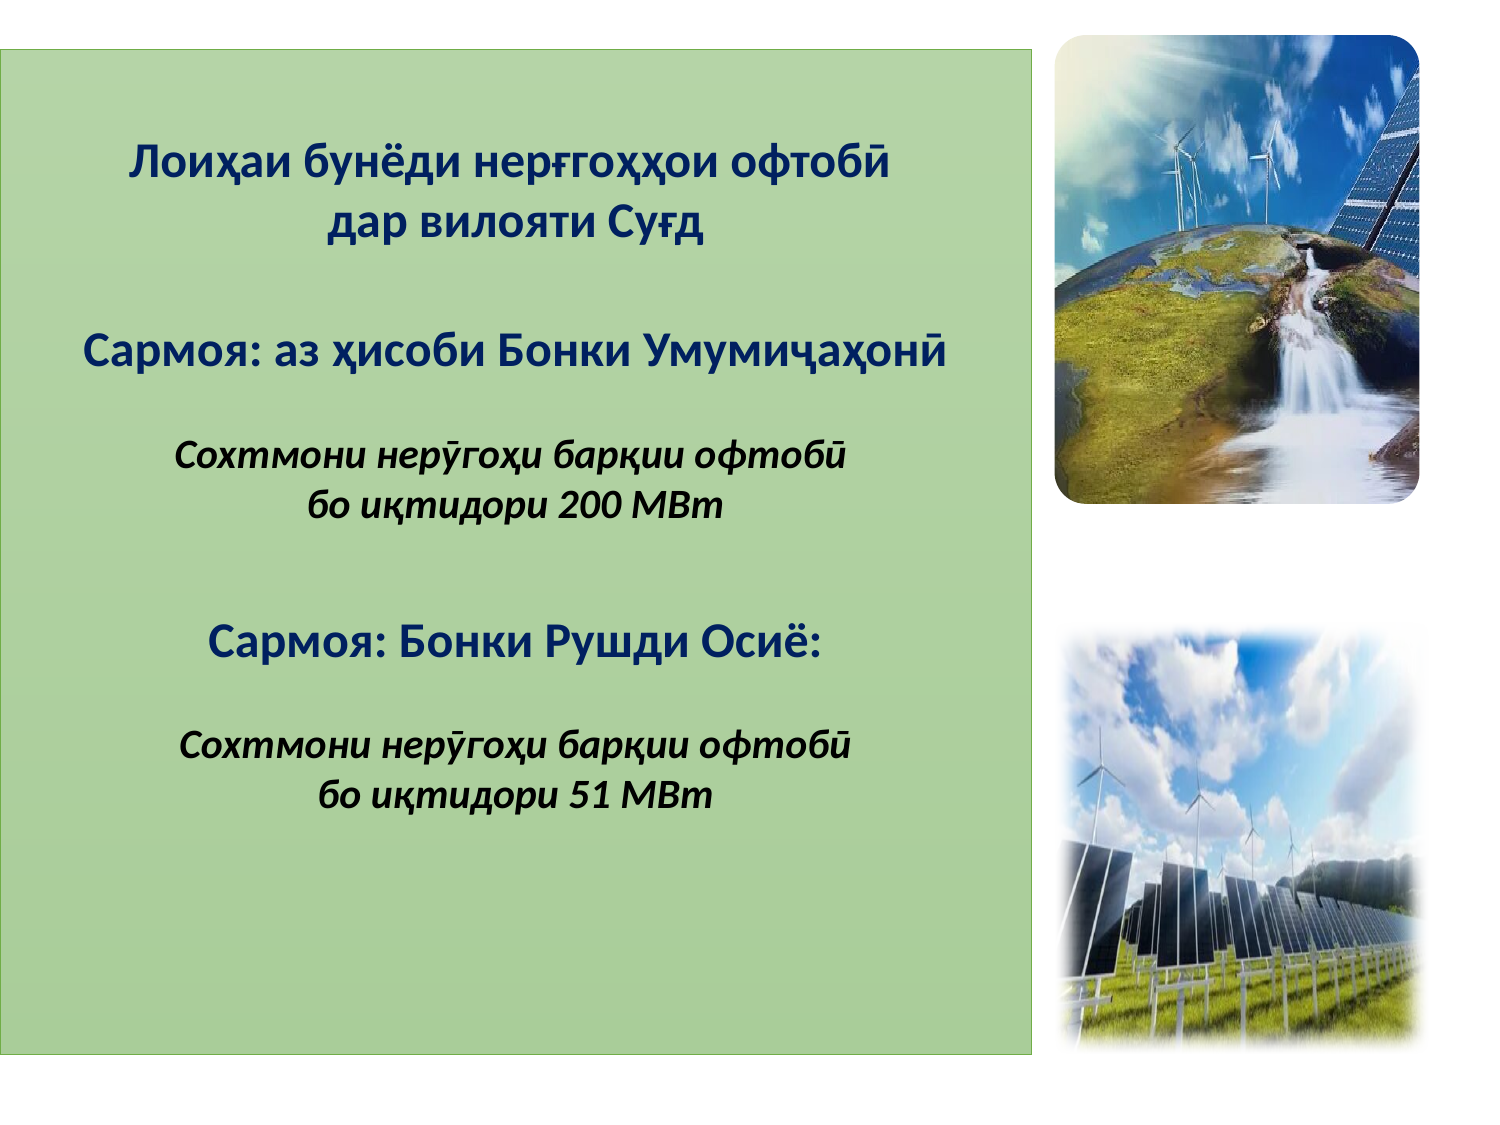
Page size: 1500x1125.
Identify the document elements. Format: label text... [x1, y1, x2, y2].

picture [1054, 35, 1420, 504]
text_box Лоиҳаи бунёди нерғгоҳҳои офтобӣ дар вилояти Суғд Сармоя: аз ҳисоби Бонки Умумиҷаҳонӣ Сохтмони нерӯгоҳи барқии офтобӣ бо иқтидори 200 МВт Сармоя: Бонки Рушди Осиё: Сохтмони нерӯгоҳи барқии офтобӣ бо иқтидори 51 МВт [0, 49, 1032, 1055]
picture [1054, 620, 1430, 1055]
